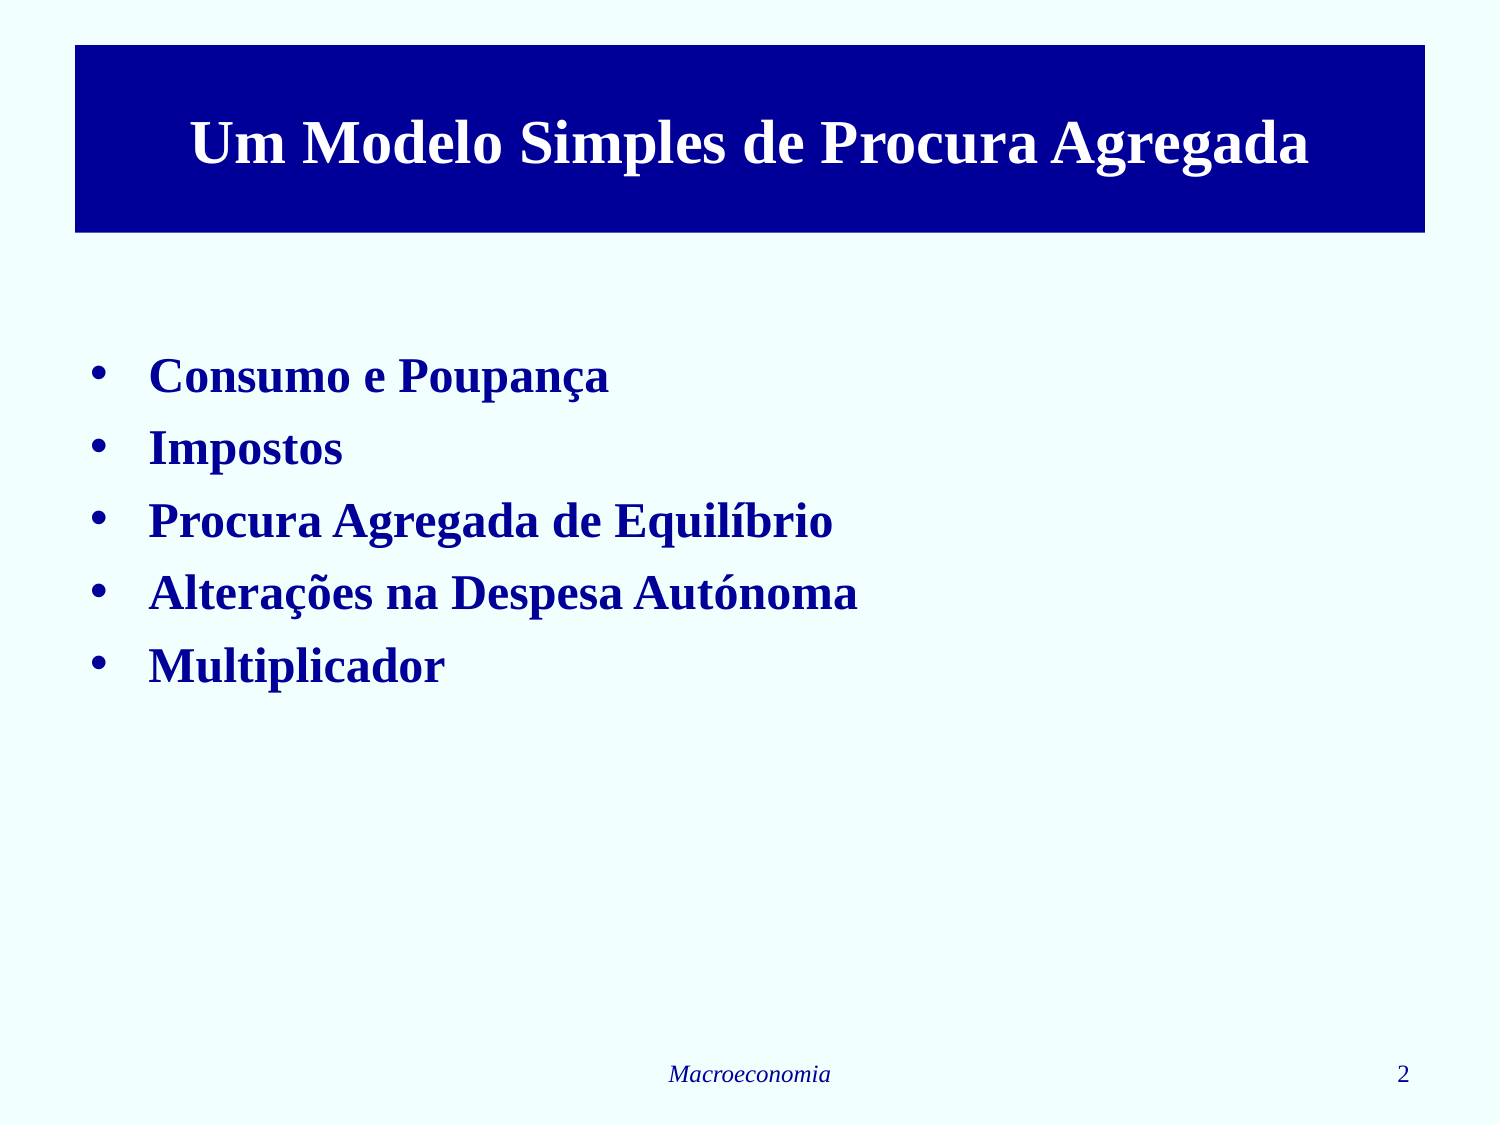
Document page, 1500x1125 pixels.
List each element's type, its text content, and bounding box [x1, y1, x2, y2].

slide_number 2 [1074, 1042, 1425, 1103]
footer Macroeconomia [512, 1042, 988, 1103]
title Um Modelo Simples de Procura Agregada [75, 45, 1425, 233]
list Consumo e Poupança Impostos Procura Agregada de Equilíbrio Alterações na Despesa Autónoma Multiplicador [75, 262, 1425, 1005]
